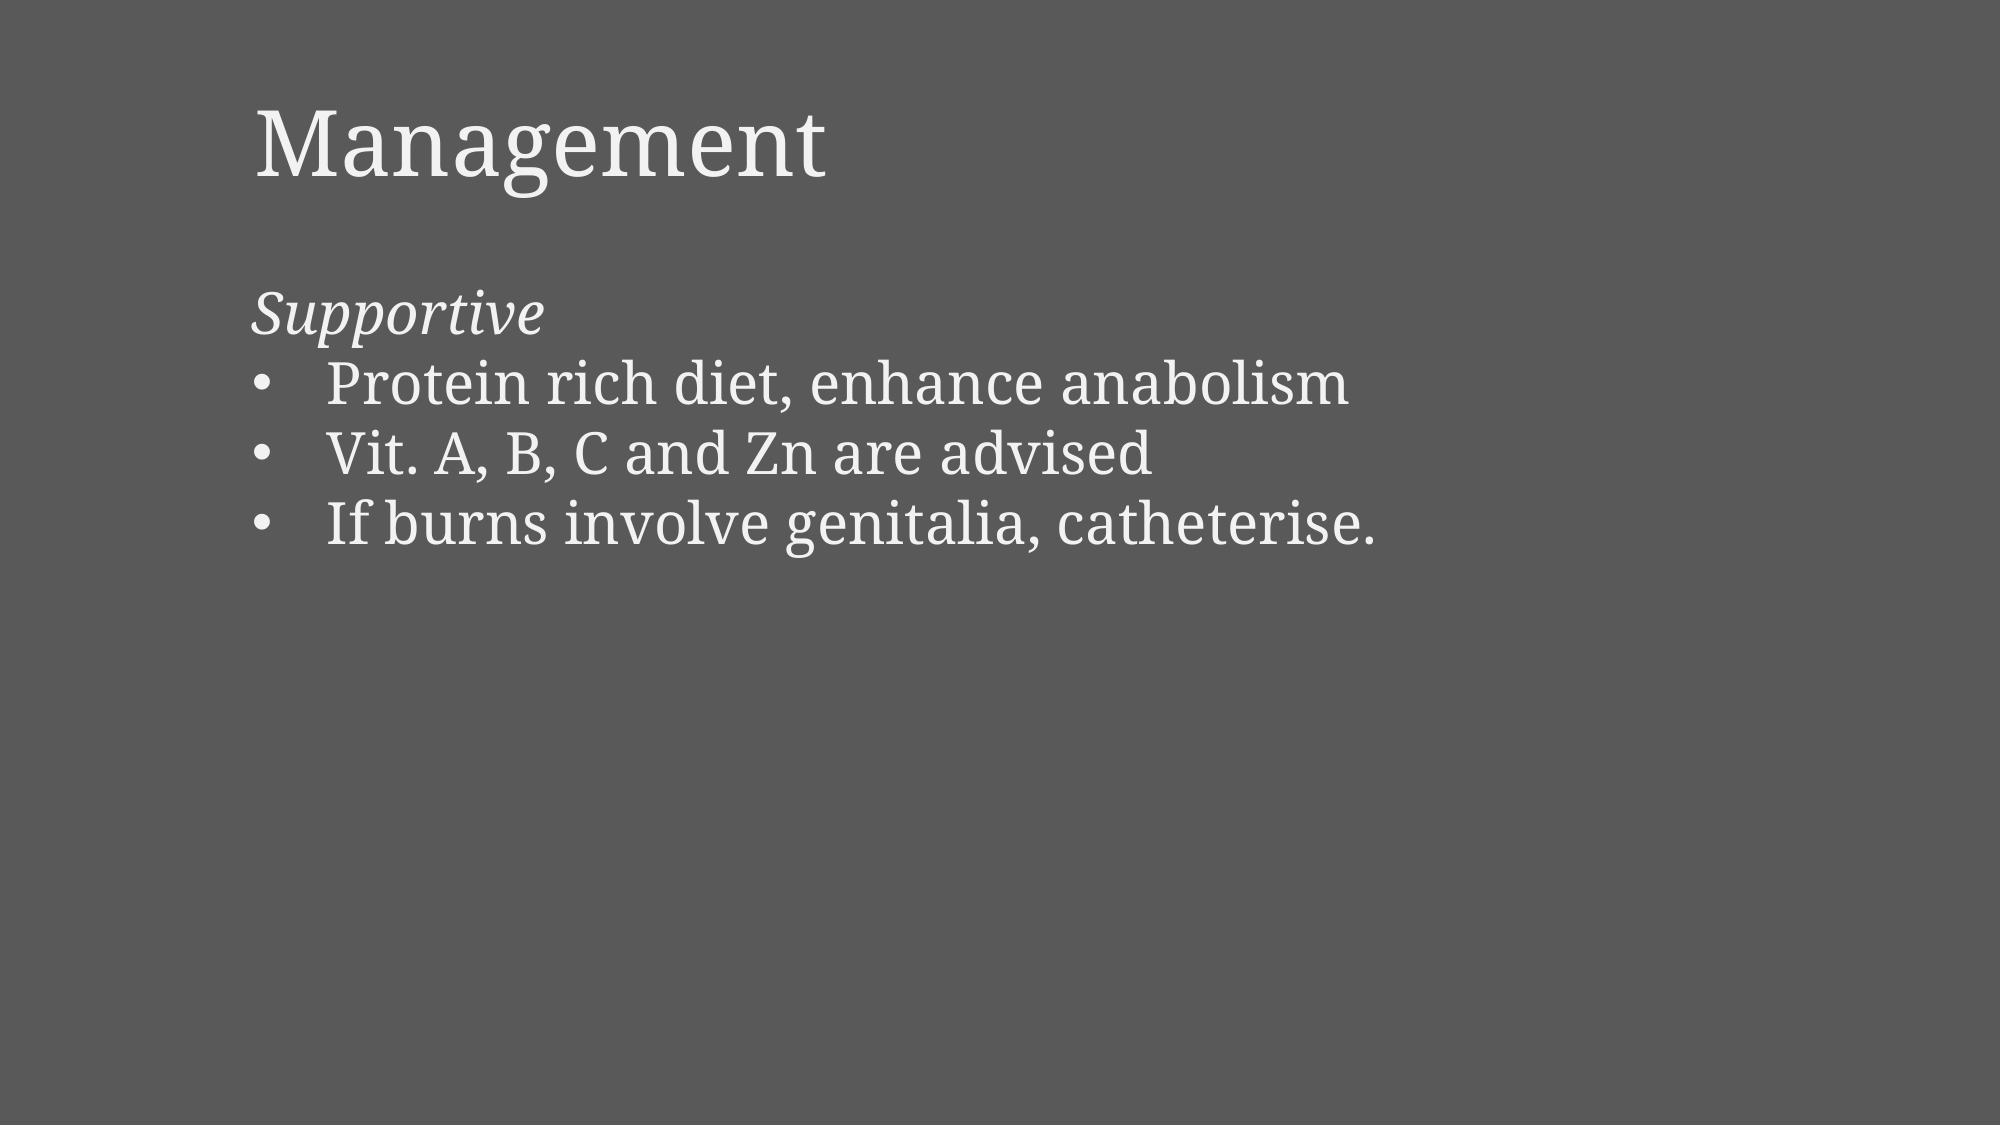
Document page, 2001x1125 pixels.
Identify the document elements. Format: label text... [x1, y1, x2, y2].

text_box Supportive Protein rich diet, enhance anabolism Vit. A, B, C and Zn are advised If burns involve genitalia, catheterise. [237, 268, 1883, 634]
text_box Management [239, 77, 1766, 203]
